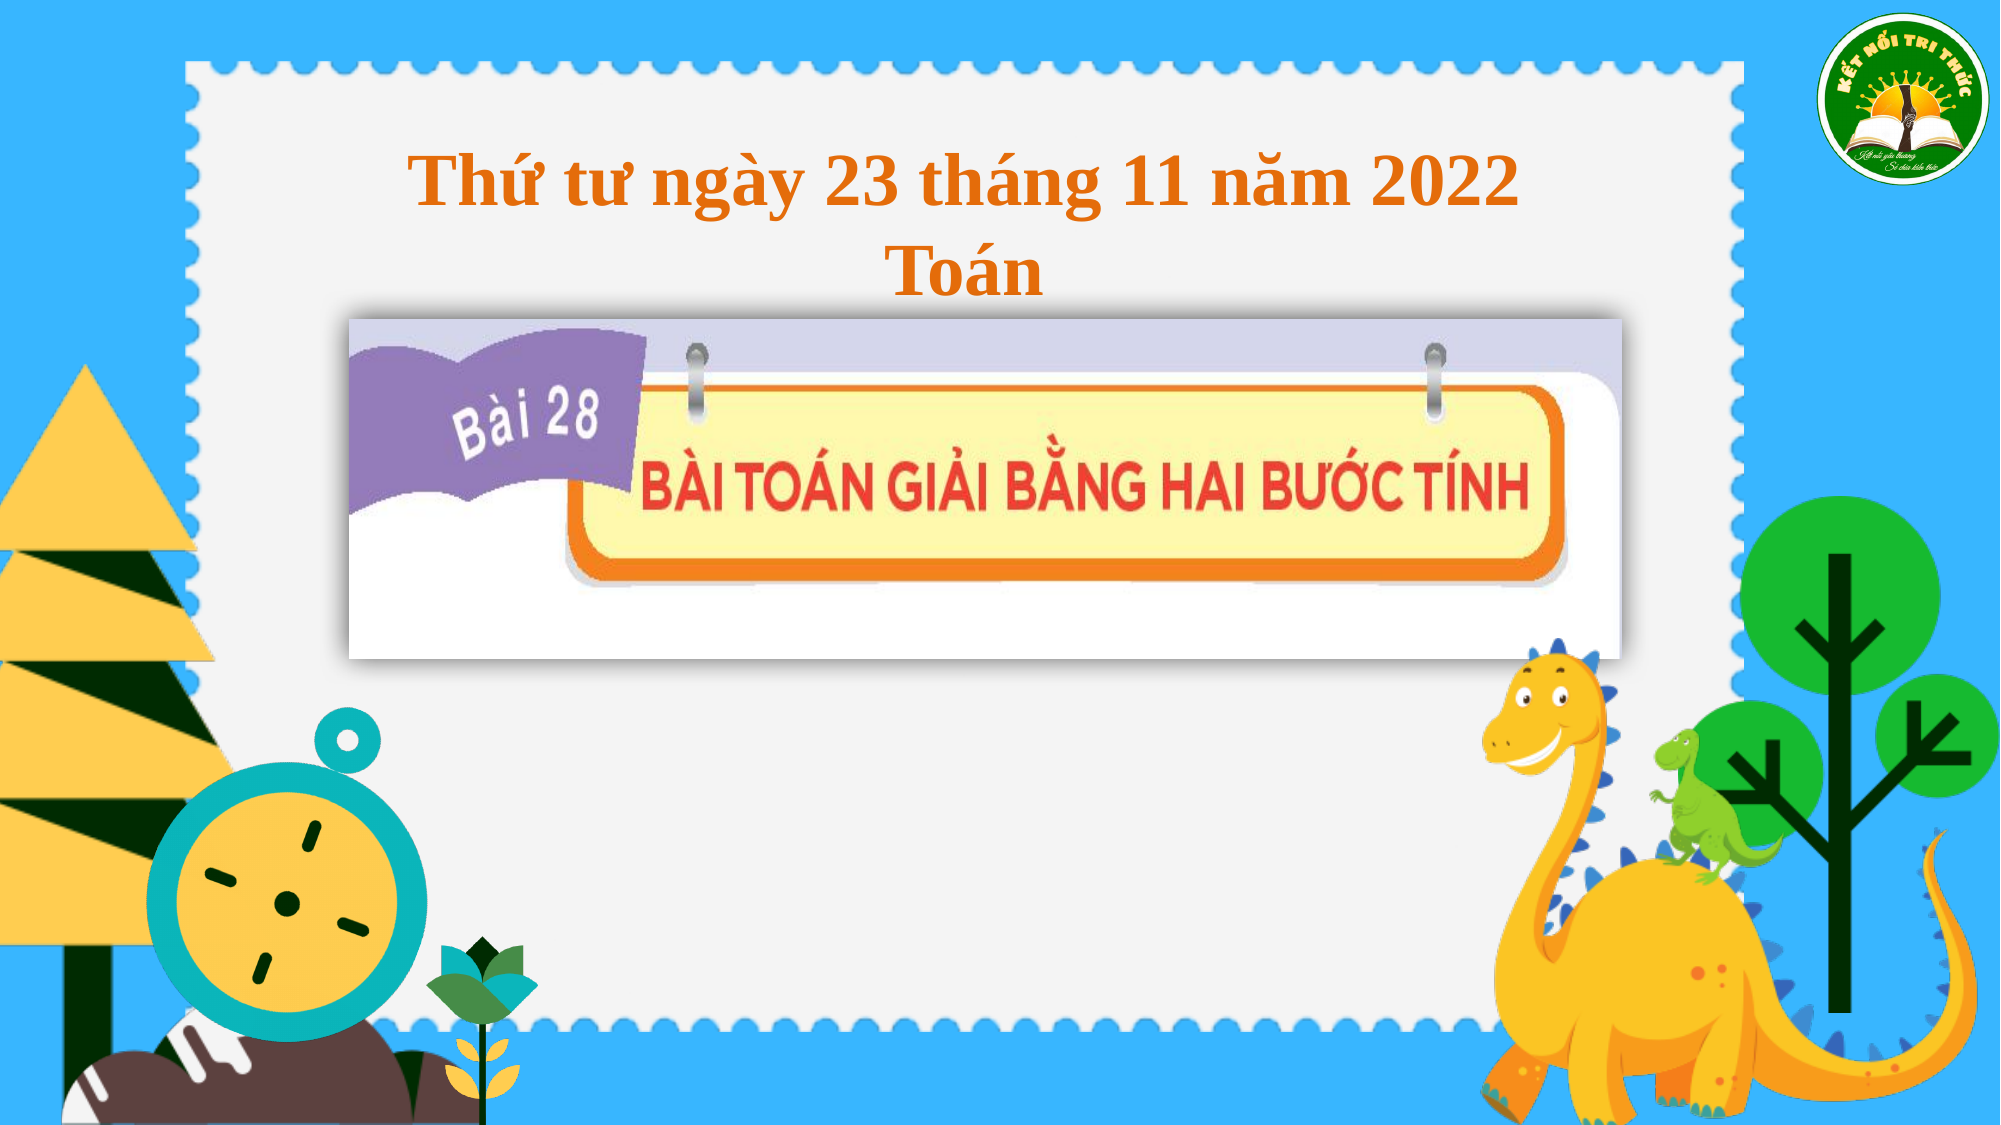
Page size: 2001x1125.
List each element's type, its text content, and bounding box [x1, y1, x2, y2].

text_box Thứ tư ngày 23 tháng 11 năm 2022 Toán [249, 123, 473, 318]
text_box Thứ tư ngày 23 tháng 11 năm 2022 Toán [1454, 123, 1679, 318]
picture [0, 0, 2000, 1125]
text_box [1816, 12, 1990, 186]
